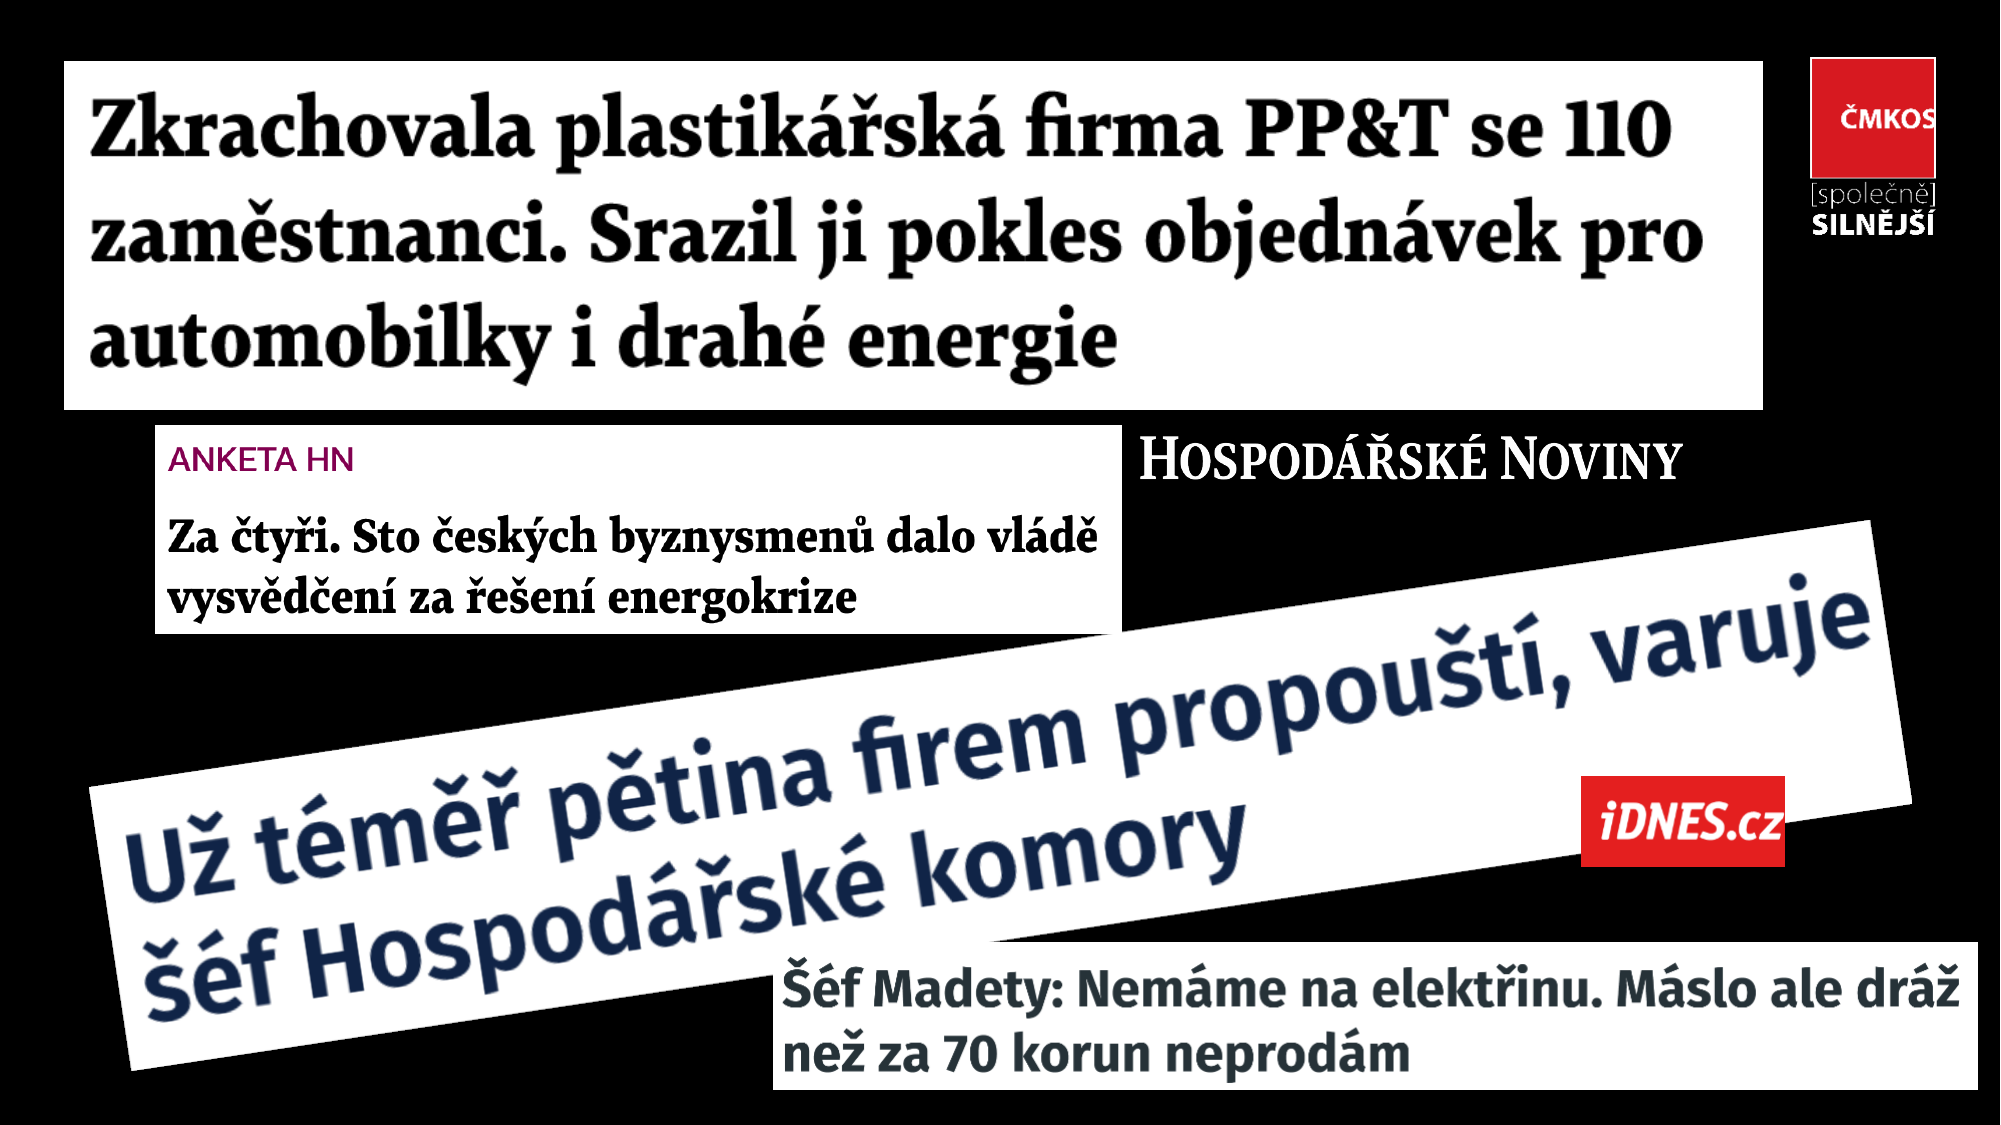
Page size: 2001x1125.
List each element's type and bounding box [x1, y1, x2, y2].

picture [90, 425, 1978, 1090]
picture [1139, 432, 1684, 480]
picture [1810, 57, 1936, 236]
picture [64, 61, 1763, 410]
